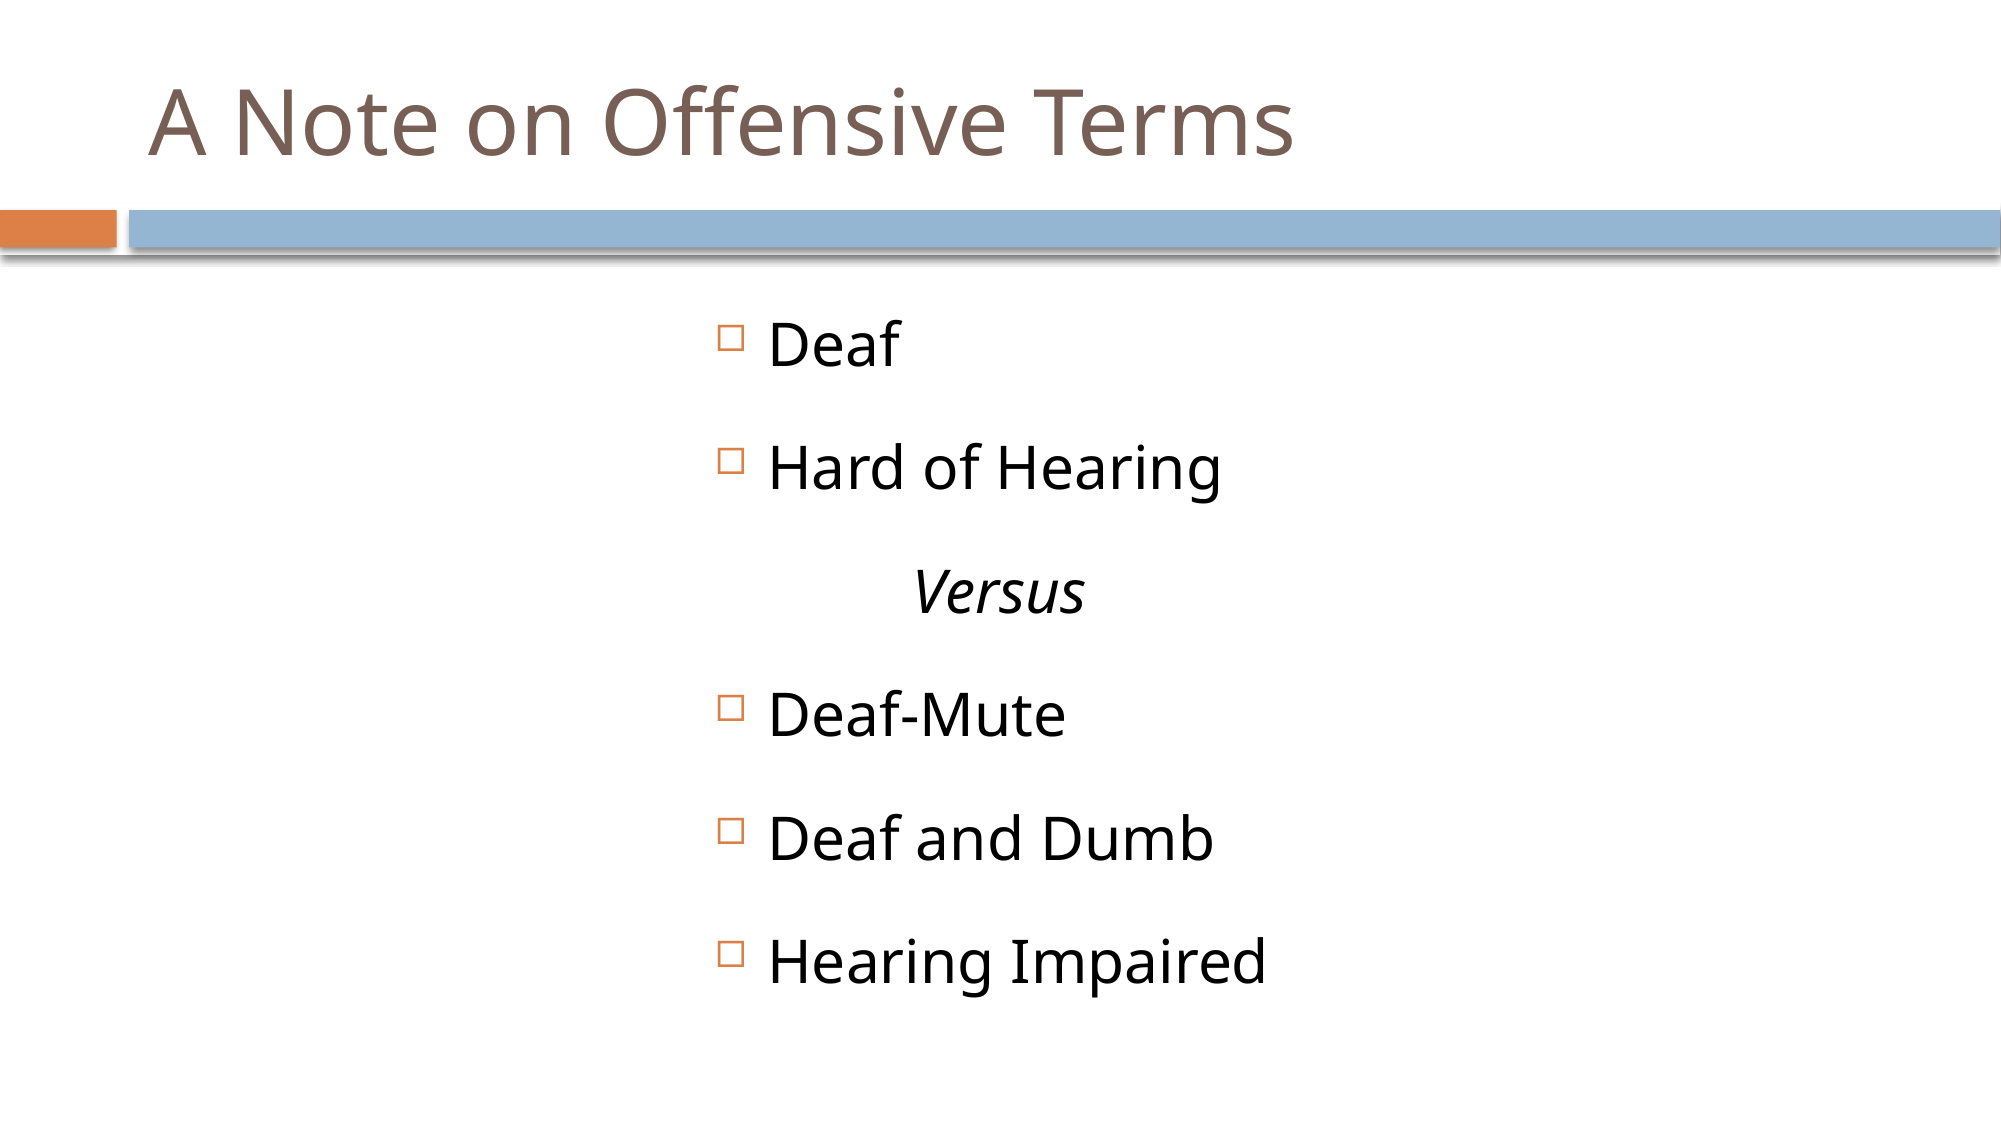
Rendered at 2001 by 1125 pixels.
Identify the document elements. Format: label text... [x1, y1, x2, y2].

title A Note on Offensive Terms [133, 37, 1918, 200]
list Deaf Hard of Hearing Versus Deaf-Mute Deaf and Dumb Hearing Impaired [699, 262, 1300, 1005]
